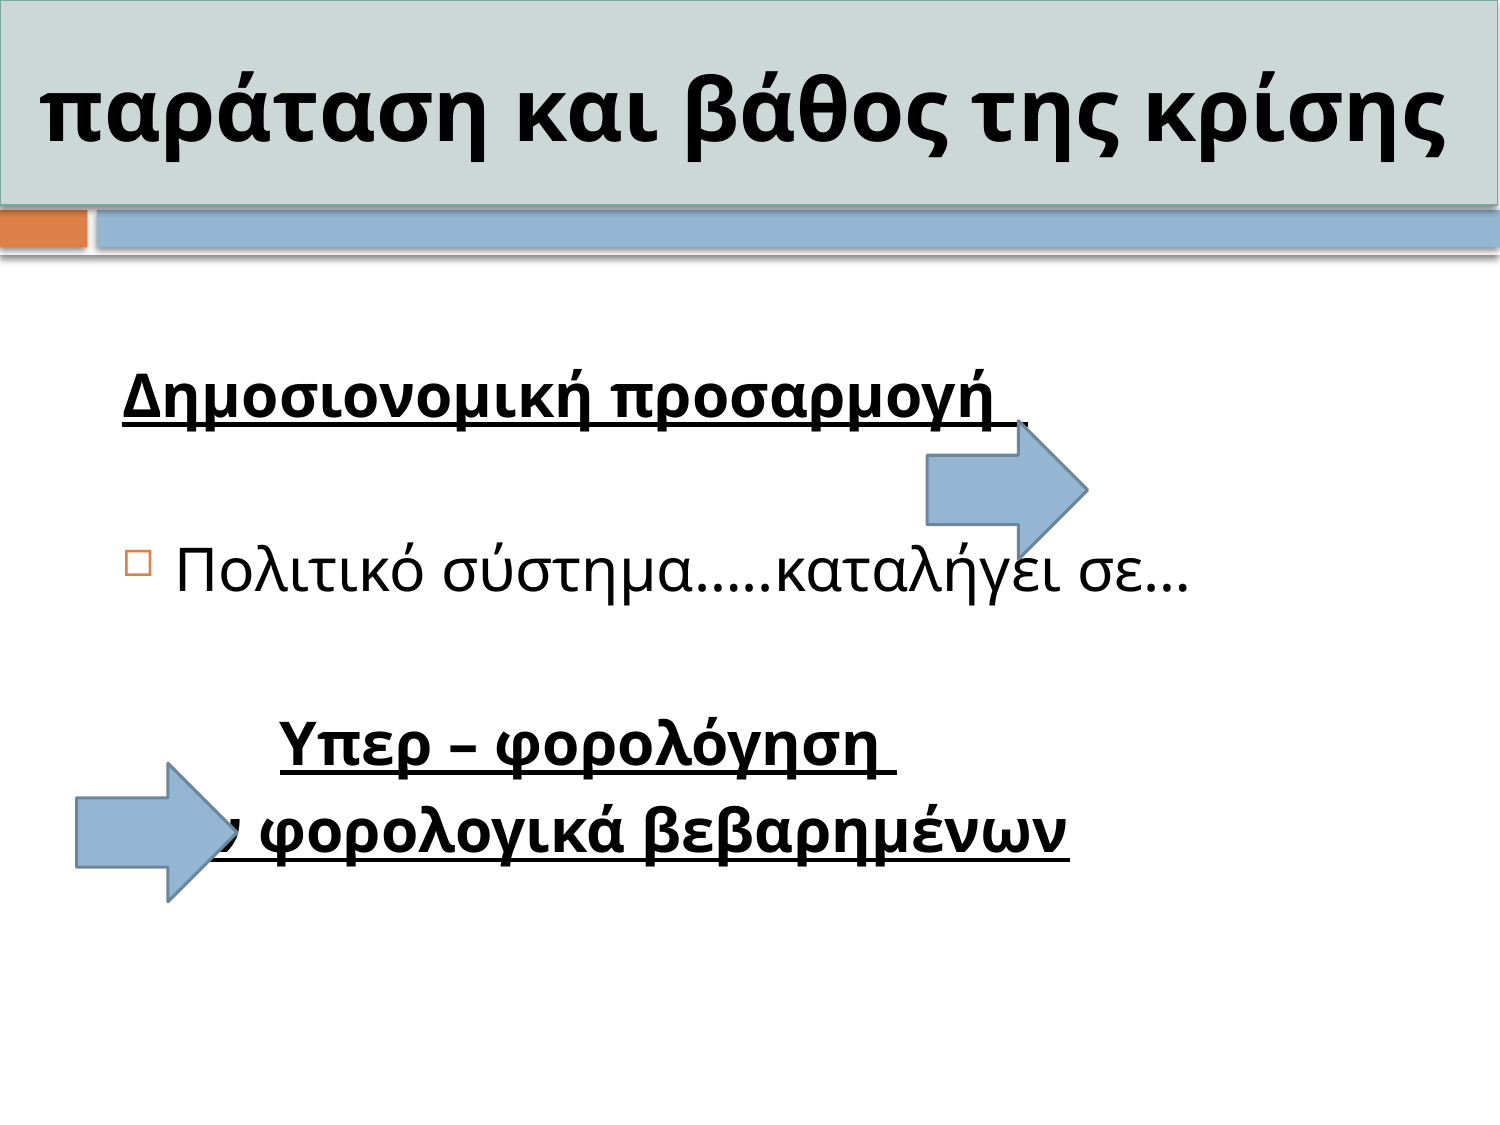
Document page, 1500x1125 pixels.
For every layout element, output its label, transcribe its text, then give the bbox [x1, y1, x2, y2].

list Δημοσιονομική προσαρμογή Πολιτικό σύστημα…..καταλήγει σε… Υπερ – φορολόγηση των φορολογικά βεβαρημένων [107, 262, 1445, 1000]
text_box [925, 419, 1089, 561]
text_box παράταση και βάθος της κρίσης [0, 0, 1498, 206]
text_box [75, 761, 239, 904]
